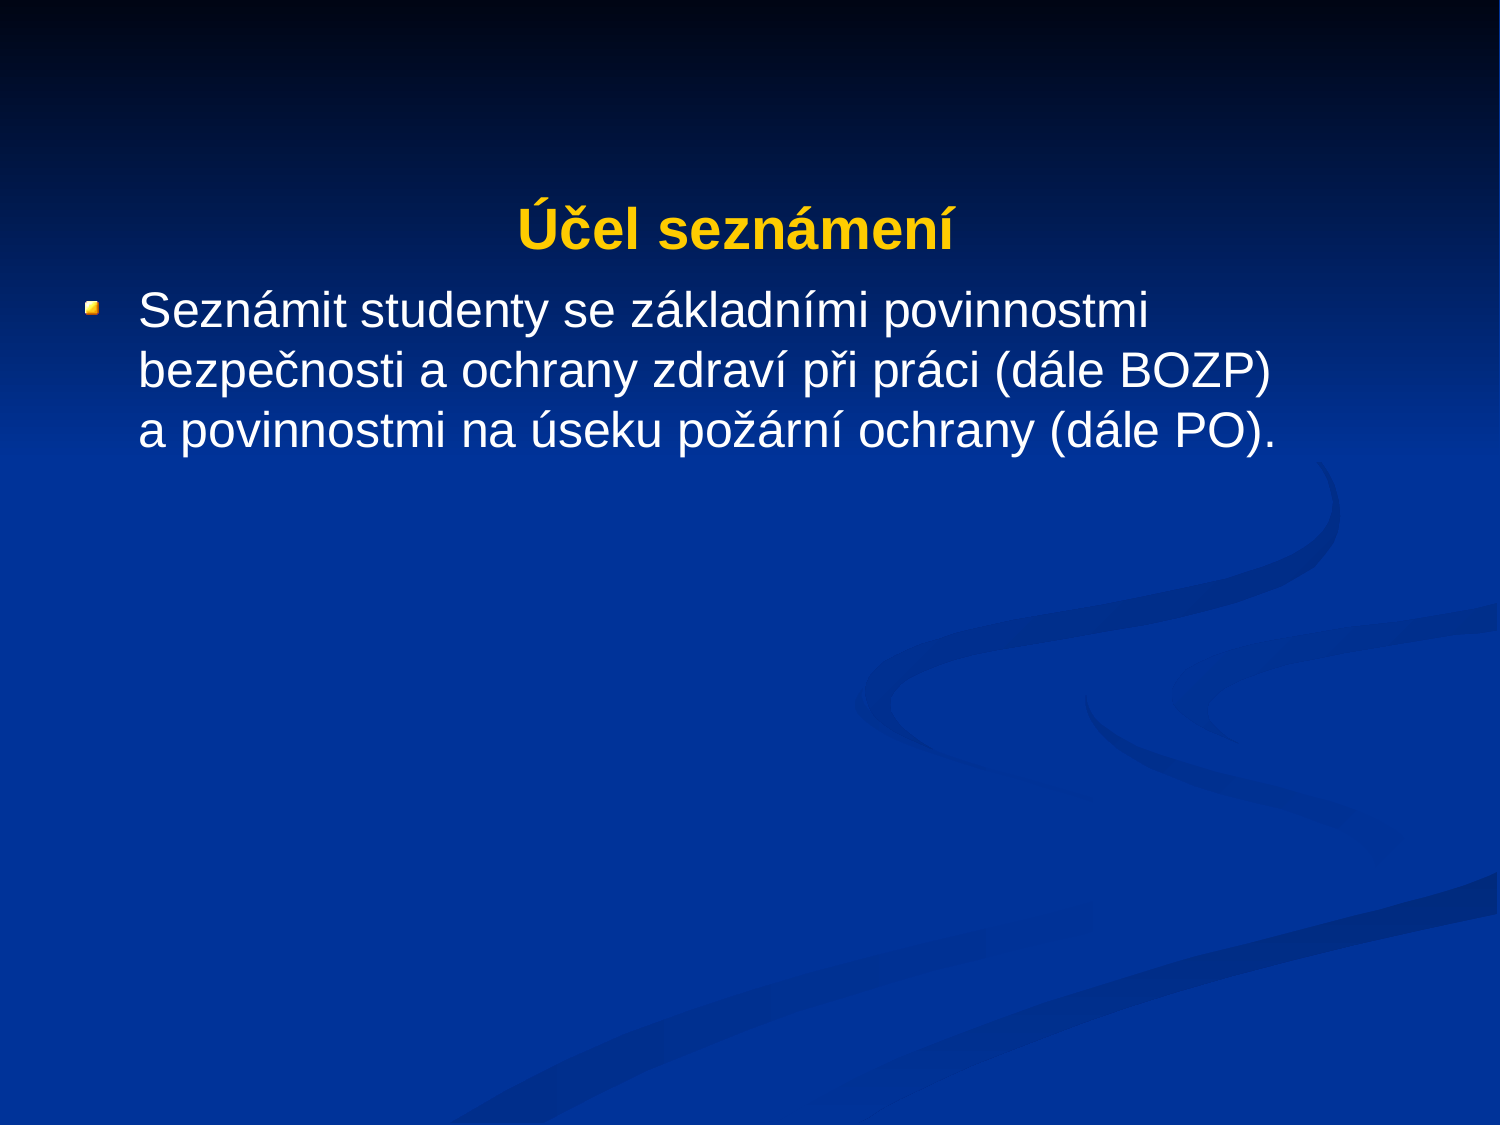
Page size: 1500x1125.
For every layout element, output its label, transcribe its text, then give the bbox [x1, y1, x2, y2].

picture [85, 301, 99, 315]
text_box Účel seznámení Seznámit studenty se základními povinnostmi bezpečnosti a ochrany zdraví při práci (dále BOZP) a povinnostmi na úseku požární ochrany (dále PO). [70, 175, 1421, 826]
